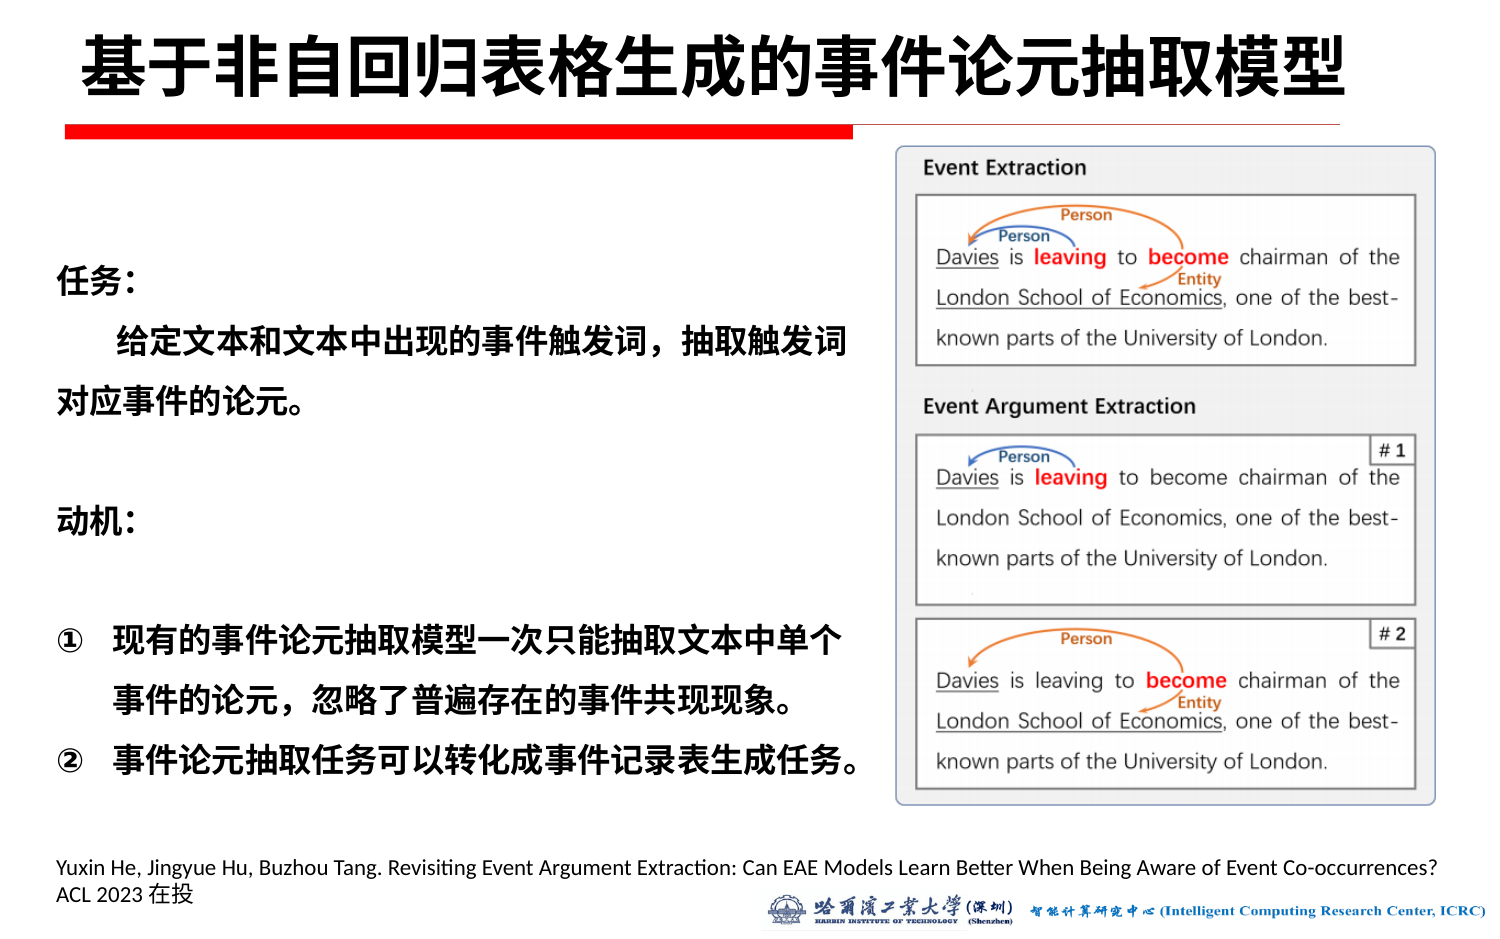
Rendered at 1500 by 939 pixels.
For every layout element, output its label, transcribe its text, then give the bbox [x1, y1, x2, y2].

text_box Yuxin He, Jingyue Hu, Buzhou Tang. Revisiting Event Argument Extraction: Can EAE Models Learn Better When Being Aware of Event Co-occurrences? ACL 2023在投 [41, 845, 1472, 915]
text_box 任务： 给定文本和文本中出现的事件触发词，抽取触发词对应事件的论元。 动机： 现有的事件论元抽取模型一次只能抽取文本中单个事件的论元，忽略了普遍存在的事件共现现象。 事件论元抽取任务可以转化成事件记录表生成任务。 [41, 232, 850, 787]
title 基于非自回归表格生成的事件论元抽取模型 [64, 6, 1447, 125]
picture [855, 138, 1472, 810]
picture [761, 889, 1495, 933]
